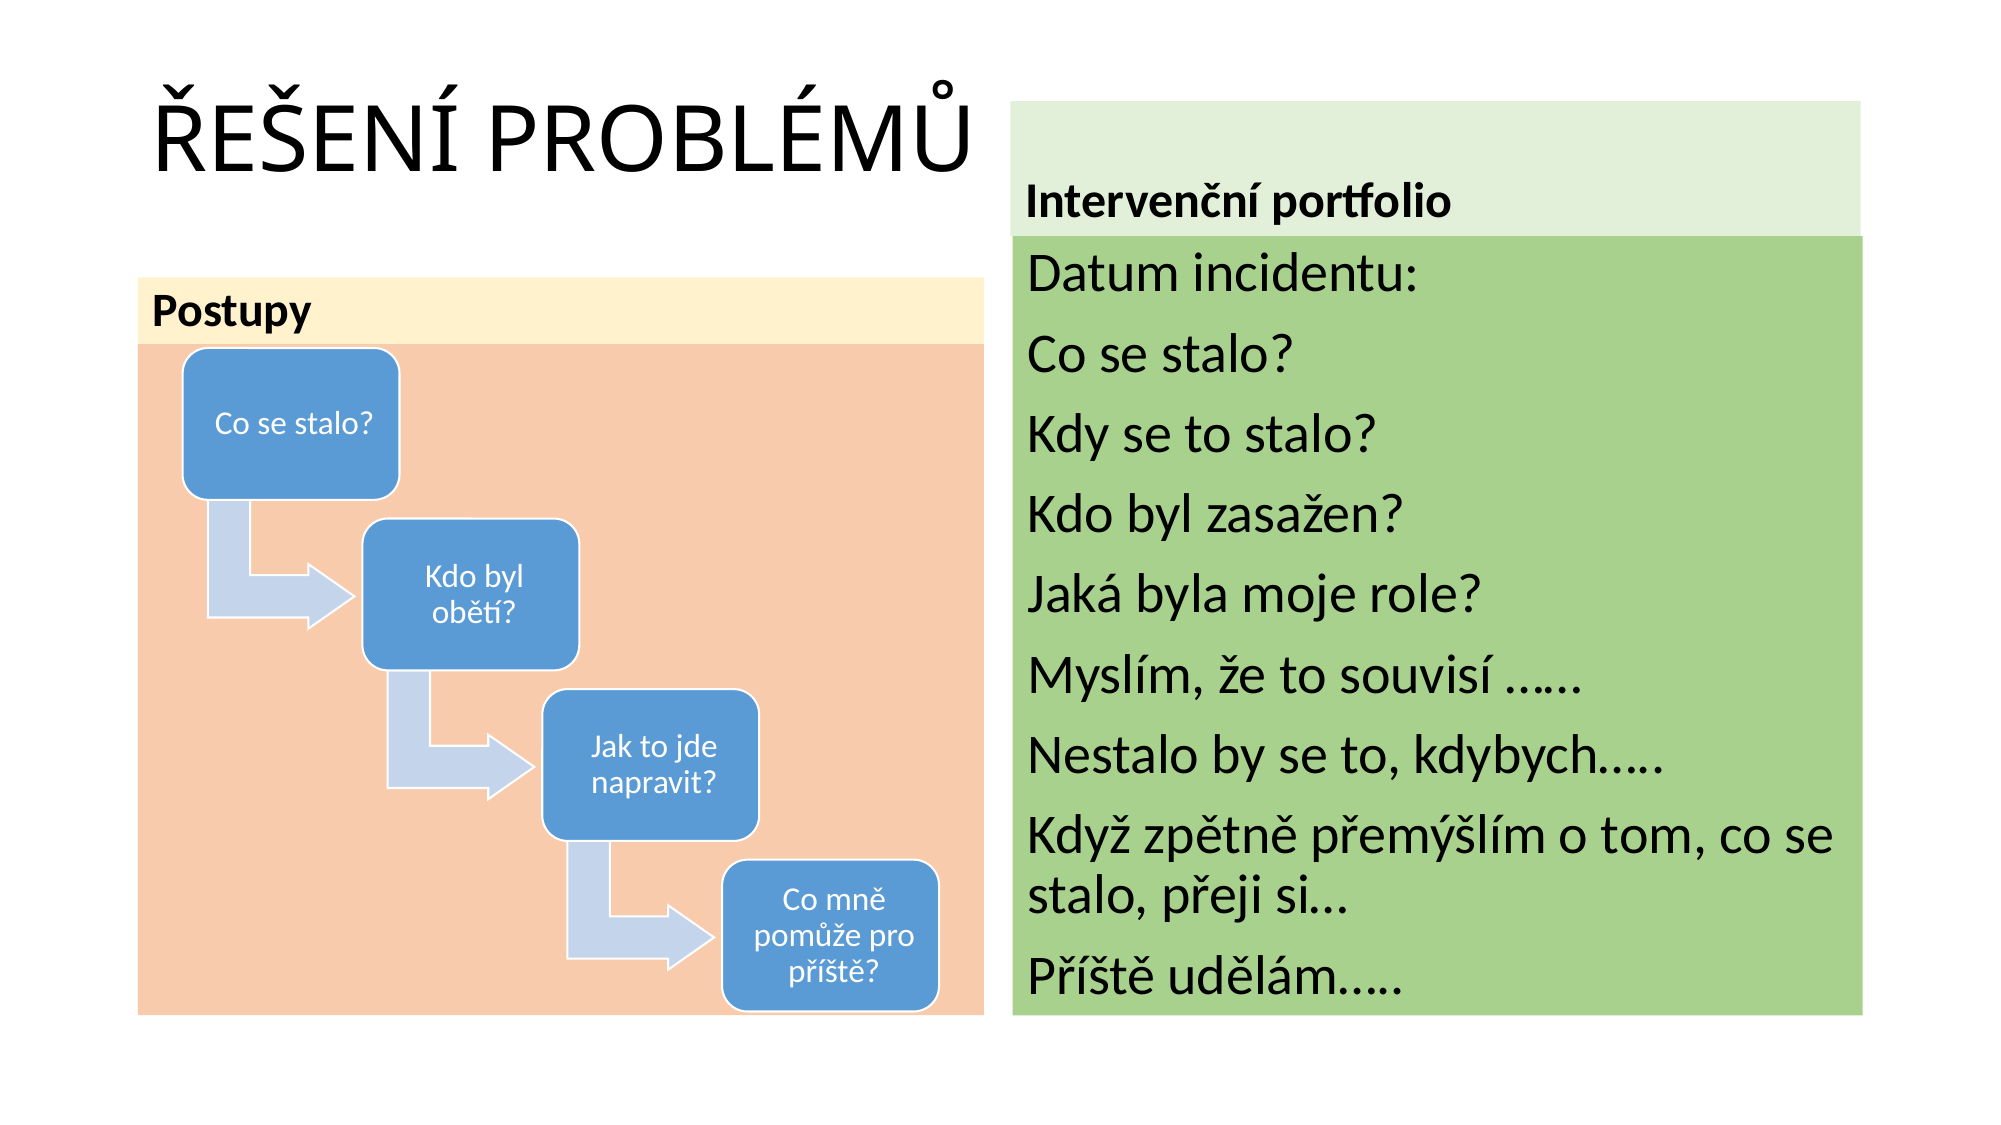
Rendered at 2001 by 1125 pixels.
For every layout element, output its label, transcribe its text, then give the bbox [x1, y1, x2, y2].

list Intervenční portfolio [1010, 101, 1861, 237]
title ŘEŠENÍ PROBLÉMŮ [135, 33, 1861, 251]
list Postupy [137, 277, 984, 344]
list Datum incidentu: Co se stalo? Kdy se to stalo? Kdo byl zasažen? Jaká byla moje role? Myslím, že to souvisí …… Nestalo by se to, kdybych….. Když zpětně přemýšlím o tom, co se stalo, přeji si… Příště udělám….. [1012, 236, 1863, 1016]
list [137, 344, 984, 1016]
